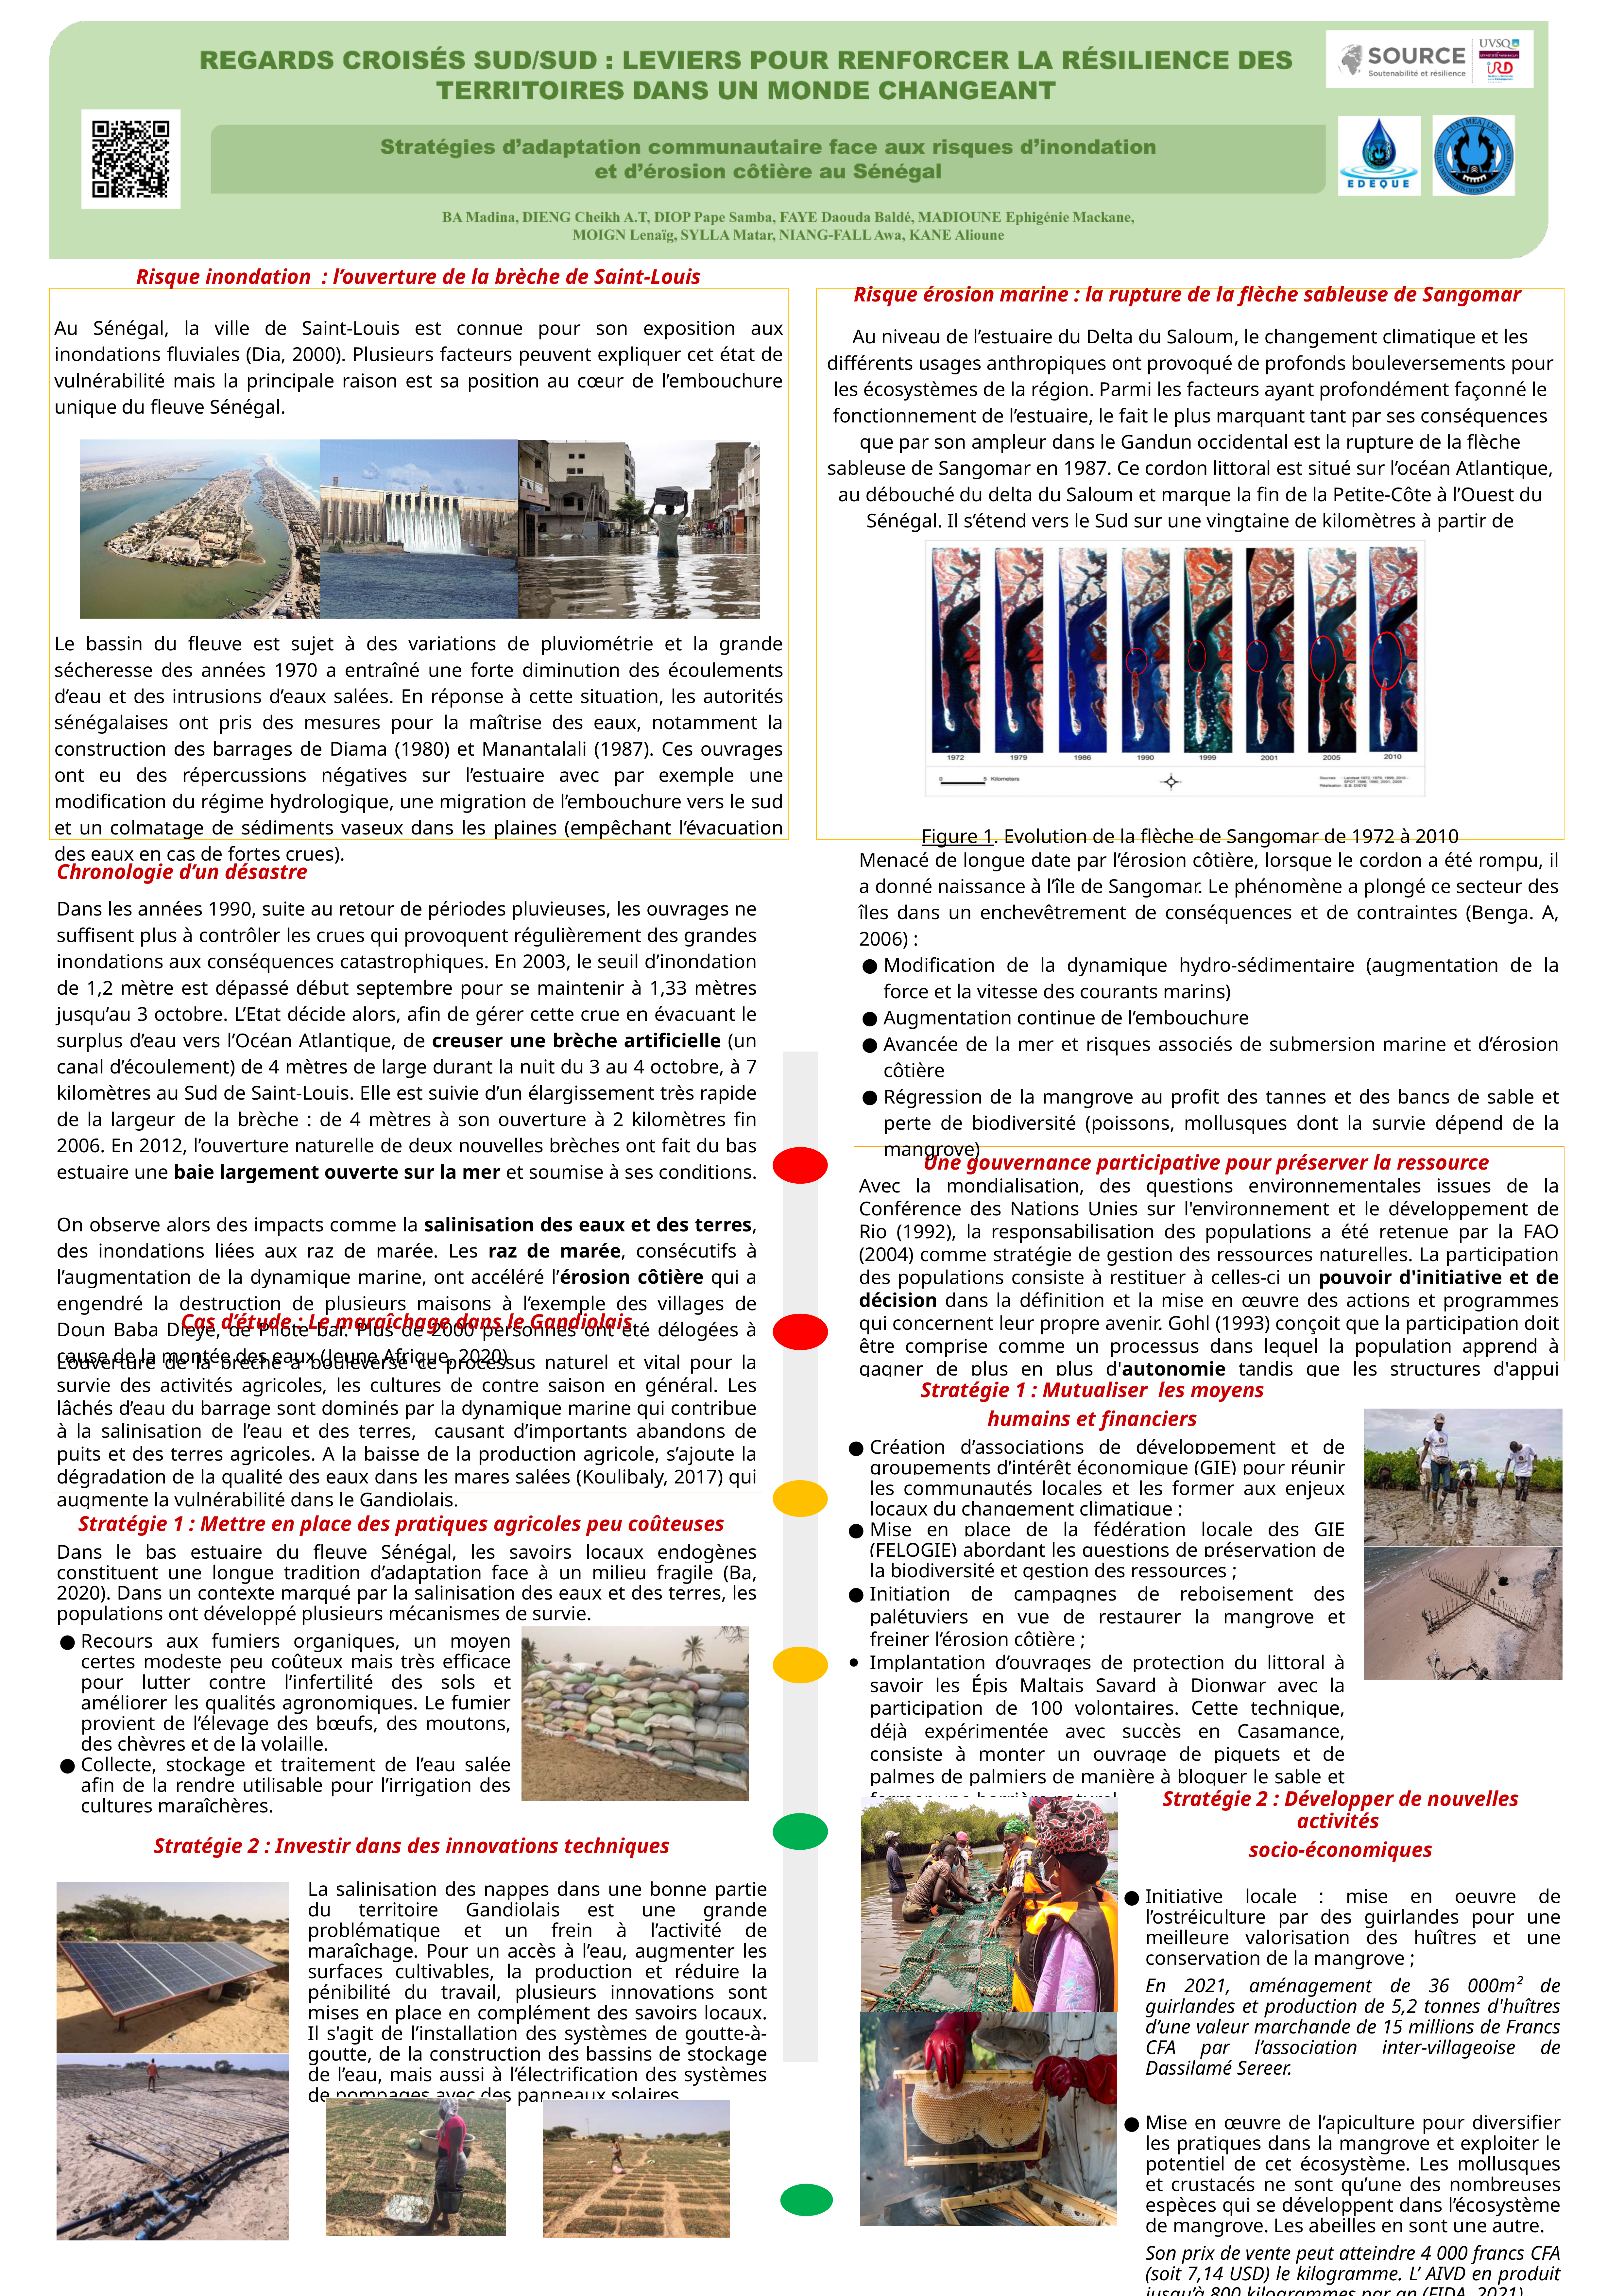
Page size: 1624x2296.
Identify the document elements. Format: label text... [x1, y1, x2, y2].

picture [1364, 1409, 1563, 1680]
text_box Menacé de longue date par l’érosion côtière, lorsque le cordon a été rompu, il a donné naissance à l’île de Sangomar. Le phénomène a plongé ce secteur des îles dans un enchevêtrement de conséquences et de contraintes (Benga. A, 2006) : Modification de la dynamique hydro-sédimentaire (augmentation de la force et la vitesse des courants marins) Augmentation continue de l’embouchure Avancée de la mer et risques associés de submersion marine et d’érosion côtière Régression de la mangrove au profit des tannes et des bancs de sable et perte de biodiversité (poissons, mollusques dont la survie dépend de la mangrove) [854, 883, 1564, 1121]
picture [521, 1626, 749, 1801]
text_box Stratégie 2 : Développer de nouvelles activités socio-économiques Initiative locale : mise en oeuvre de l’ostréiculture par des guirlandes pour une meilleure valorisation des huîtres et une conservation de la mangrove ; En 2021, aménagement de 36 000m² de guirlandes et production de 5,2 tonnes d'huîtres d’une valeur marchande de 15 millions de Francs CFA par l’association inter-villageoise de Dassilamé Sereer. Mise en œuvre de l’apiculture pour diversifier les pratiques dans la mangrove et exploiter le potentiel de cet écosystème. Les mollusques et crustacés ne sont qu’une des nombreuses espèces qui se développent dans l’écosystème de mangrove. Les abeilles en sont une autre. Son prix de vente peut atteindre 4 000 francs CFA (soit 7,14 USD) le kilogramme. L’ AIVD en produit jusqu’à 800 kilogrammes par an (FIDA, 2021). [1116, 1786, 1566, 2240]
text_box Stratégie 2 : Investir dans des innovations techniques La salinisation des nappes dans une bonne partie du territoire Gandiolais est une grande problématique et un frein à l’activité de maraîchage. Pour un accès à l’eau, augmenter les surfaces cultivables, la production et réduire la pénibilité du travail, plusieurs innovations sont mises en place en complément des savoirs locaux. Il s'agit de l’installation des systèmes de goutte-à-goutte, de la construction des bassins de stockage de l’eau, mais aussi à l’électrification des systèmes de pompages avec des panneaux solaires. [52, 1833, 772, 2248]
text_box Risque érosion marine : la rupture de la flèche sableuse de Sangomar Au niveau de l’estuaire du Delta du Saloum, le changement climatique et les différents usages anthropiques ont provoqué de profonds bouleversements pour les écosystèmes de la région. Parmi les facteurs ayant profondément façonné le fonctionnement de l’estuaire, le fait le plus marquant tant par ses conséquences que par son ampleur dans le Gandun occidental est la rupture de la flèche sableuse de Sangomar en 1987. Ce cordon littoral est situé sur l’océan Atlantique, au débouché du delta du Saloum et marque la fin de la Petite-Côte à l’Ouest du Sénégal. Il s’étend vers le Sud sur une vingtaine de kilomètres à partir de Palmarin-Diakhanor. Figure 1. Evolution de la flèche de Sangomar de 1972 à 2010 [816, 288, 1564, 840]
text_box Stratégie 1 : Mettre en place des pratiques agricoles peu coûteuses Dans le bas estuaire du fleuve Sénégal, les savoirs locaux endogènes constituent une longue tradition d’adaptation face à un milieu fragile (Ba, 2020). Dans un contexte marqué par la salinisation des eaux et des terres, les populations ont développé plusieurs mécanismes de survie. Recours aux fumiers organiques, un moyen certes modeste peu coûteux mais très efficace pour lutter contre l’infertilité des sols et améliorer les qualités agronomiques. Le fumier provient de l’élevage des bœufs, des moutons, des chèvres et de la volaille. Collecte, stockage et traitement de l’eau salée afin de la rendre utilisable pour l’irrigation des cultures maraîchères. [52, 1511, 762, 1827]
picture [860, 1797, 1118, 2226]
text_box Stratégie 1 : Mutualiser les moyens humains et financiers Création d’associations de développement et de groupements d’intérêt économique (GIE) pour réunir les communautés locales et les former aux enjeux locaux du changement climatique ; Mise en place de la fédération locale des GIE (FELOGIE) abordant les questions de préservation de la biodiversité et gestion des ressources ; Initiation de campagnes de reboisement des palétuviers en vue de restaurer la mangrove et freiner l’érosion côtière ; Implantation d’ouvrages de protection du littoral à savoir les Épis Maltais Savard à Dionwar avec la participation de 100 volontaires. Cette technique, déjà expérimentée avec succès en Casamance, consiste à monter un ouvrage de piquets et de palmes de palmiers de manière à bloquer le sable et former une barrière naturelle contre les vagues. [840, 1377, 1350, 1694]
picture [80, 439, 760, 619]
text_box Une gouvernance participative pour préserver la ressource Avec la mondialisation, des questions environnementales issues de la Conférence des Nations Unies sur l'environnement et le développement de Rio (1992), la responsabilisation des populations a été retenue par la FAO (2004) comme stratégie de gestion des ressources naturelles. La participation des populations consiste à restituer à celles-ci un pouvoir d'initiative et de décision dans la définition et la mise en œuvre des actions et programmes qui concernent leur propre avenir. Gohl (1993) conçoit que la participation doit être comprise comme un processus dans lequel la population apprend à gagner de plus en plus d'autonomie tandis que les structures d'appui apprennent à céder de plus en plus de pouvoir. [854, 1147, 1564, 1361]
picture [49, 21, 1549, 259]
picture [326, 2098, 506, 2236]
text_box Cas d’étude : Le maraîchage dans le Gandiolais L’ouverture de la brèche a bouleversé ce processus naturel et vital pour la survie des activités agricoles, les cultures de contre saison en général. Les lâchés d’eau du barrage sont dominés par la dynamique marine qui contribue à la salinisation de l’eau et des terres, causant d’importants abandons de puits et des terres agricoles. A la baisse de la production agricole, s’ajoute la dégradation de la qualité des eaux dans les mares salées (Koulibaly, 2017) qui augmente la vulnérabilité dans le Gandiolais. [52, 1306, 762, 1493]
picture [920, 537, 1430, 799]
picture [56, 1882, 289, 2240]
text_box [779, 886, 827, 2228]
text_box Chronologie d’un désastre Dans les années 1990, suite au retour de périodes pluvieuses, les ouvrages ne suffisent plus à contrôler les crues qui provoquent régulièrement des grandes inondations aux conséquences catastrophiques. En 2003, le seuil d’inondation de 1,2 mètre est dépassé début septembre pour se maintenir à 1,33 mètres jusqu’au 3 octobre. L’Etat décide alors, afin de gérer cette crue en évacuant le surplus d’eau vers l’Océan Atlantique, de creuser une brèche artificielle (un canal d’écoulement) de 4 mètres de large durant la nuit du 3 au 4 octobre, à 7 kilomètres au Sud de Saint-Louis. Elle est suivie d’un élargissement très rapide de la largeur de la brèche : de 4 mètres à son ouverture à 2 kilomètres fin 2006. En 2012, l’ouverture naturelle de deux nouvelles brèches ont fait du bas estuaire une baie largement ouverte sur la mer et soumise à ses conditions. On observe alors des impacts comme la salinisation des eaux et des terres, des inondations liées aux raz de marée. Les raz de marée, consécutifs à l’augmentation de la dynamique marine, ont accéléré l’érosion côtière qui a engendré la destruction de plusieurs maisons à l’exemple des villages de Doun Baba Dieye, de Pilote bar. Plus de 2000 personnes ont été délogées à cause de la montée des eaux (Jeune Afrique, 2020) [52, 850, 762, 1306]
text_box Risque inondation : l’ouverture de la brèche de Saint-Louis Au Sénégal, la ville de Saint-Louis est connue pour son exposition aux inondations fluviales (Dia, 2000). Plusieurs facteurs peuvent expliquer cet état de vulnérabilité mais la principale raison est sa position au cœur de l’embouchure unique du fleuve Sénégal. Le bassin du fleuve est sujet à des variations de pluviométrie et la grande sécheresse des années 1970 a entraîné une forte diminution des écoulements d’eau et des intrusions d’eaux salées. En réponse à cette situation, les autorités sénégalaises ont pris des mesures pour la maîtrise des eaux, notamment la construction des barrages de Diama (1980) et Manantalali (1987). Ces ouvrages ont eu des répercussions négatives sur l’estuaire avec par exemple une modification du régime hydrologique, une migration de l’embouchure vers le sud et un colmatage de sédiments vaseux dans les plaines (empêchant l’évacuation des eaux en cas de fortes crues). [49, 288, 789, 840]
picture [542, 2099, 730, 2238]
